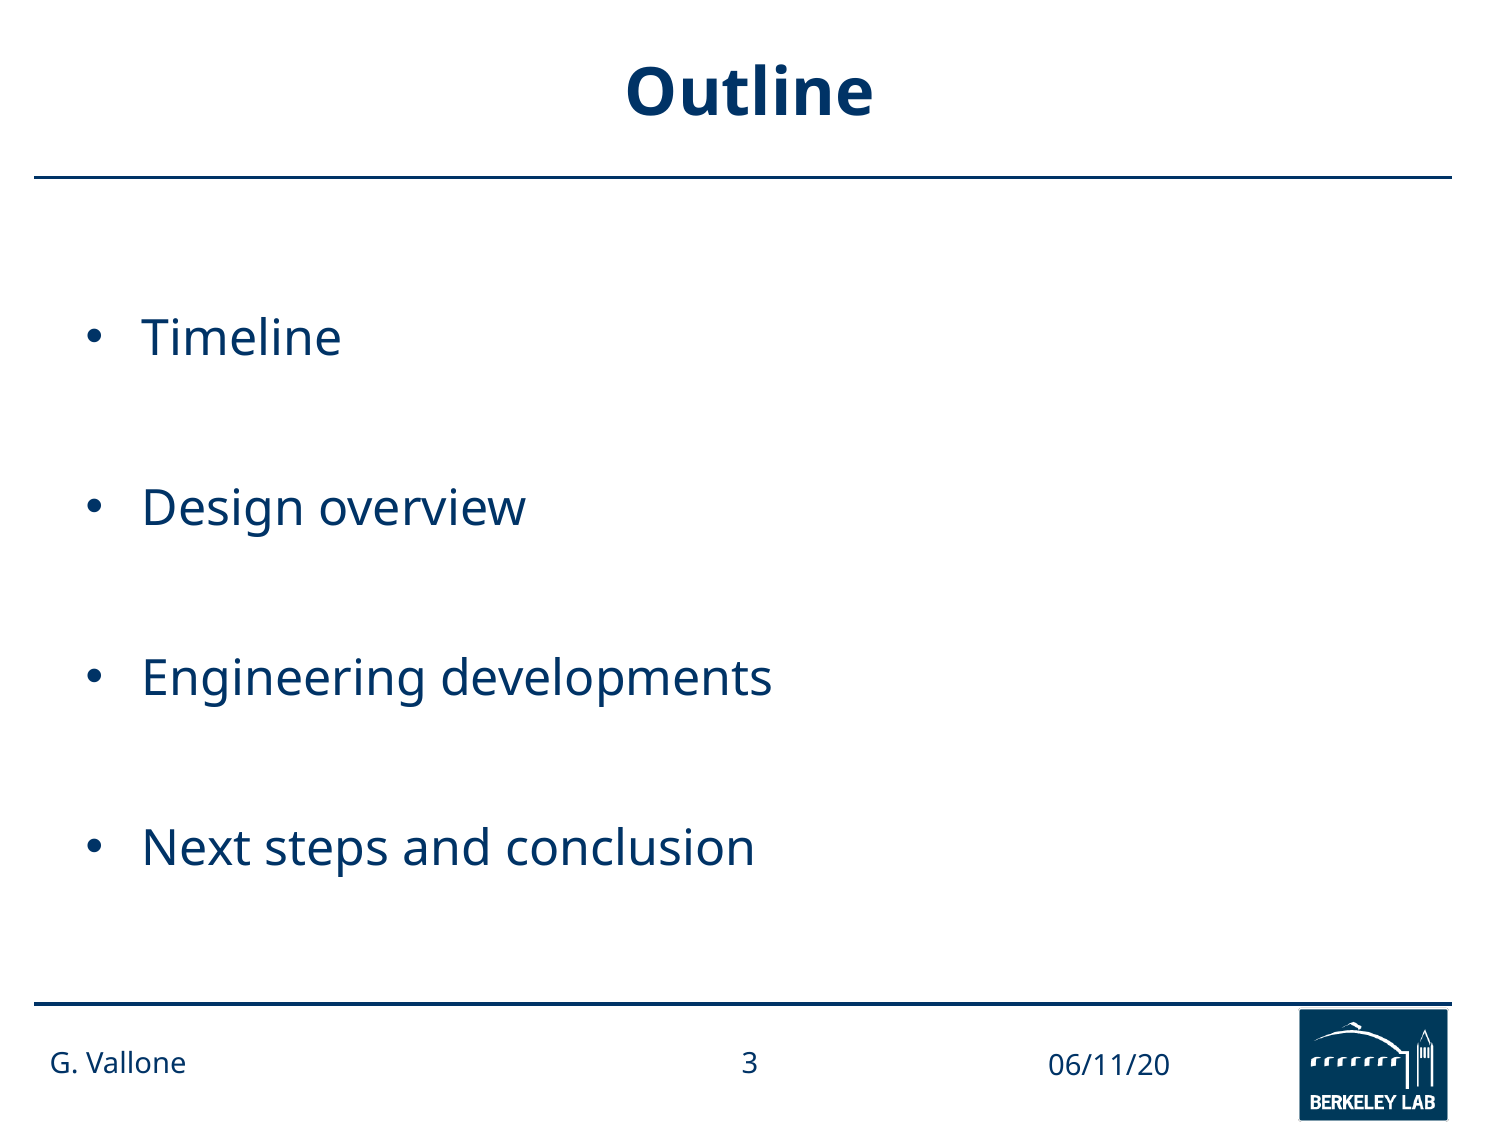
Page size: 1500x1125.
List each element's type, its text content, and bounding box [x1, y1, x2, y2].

title Outline [111, 29, 1389, 148]
slide_number 3 [575, 1034, 925, 1095]
picture [1293, 1006, 1452, 1125]
list Timeline Design overview Engineering developments Next steps and conclusion [70, 210, 1430, 971]
footer G. Vallone [34, 1034, 510, 1095]
